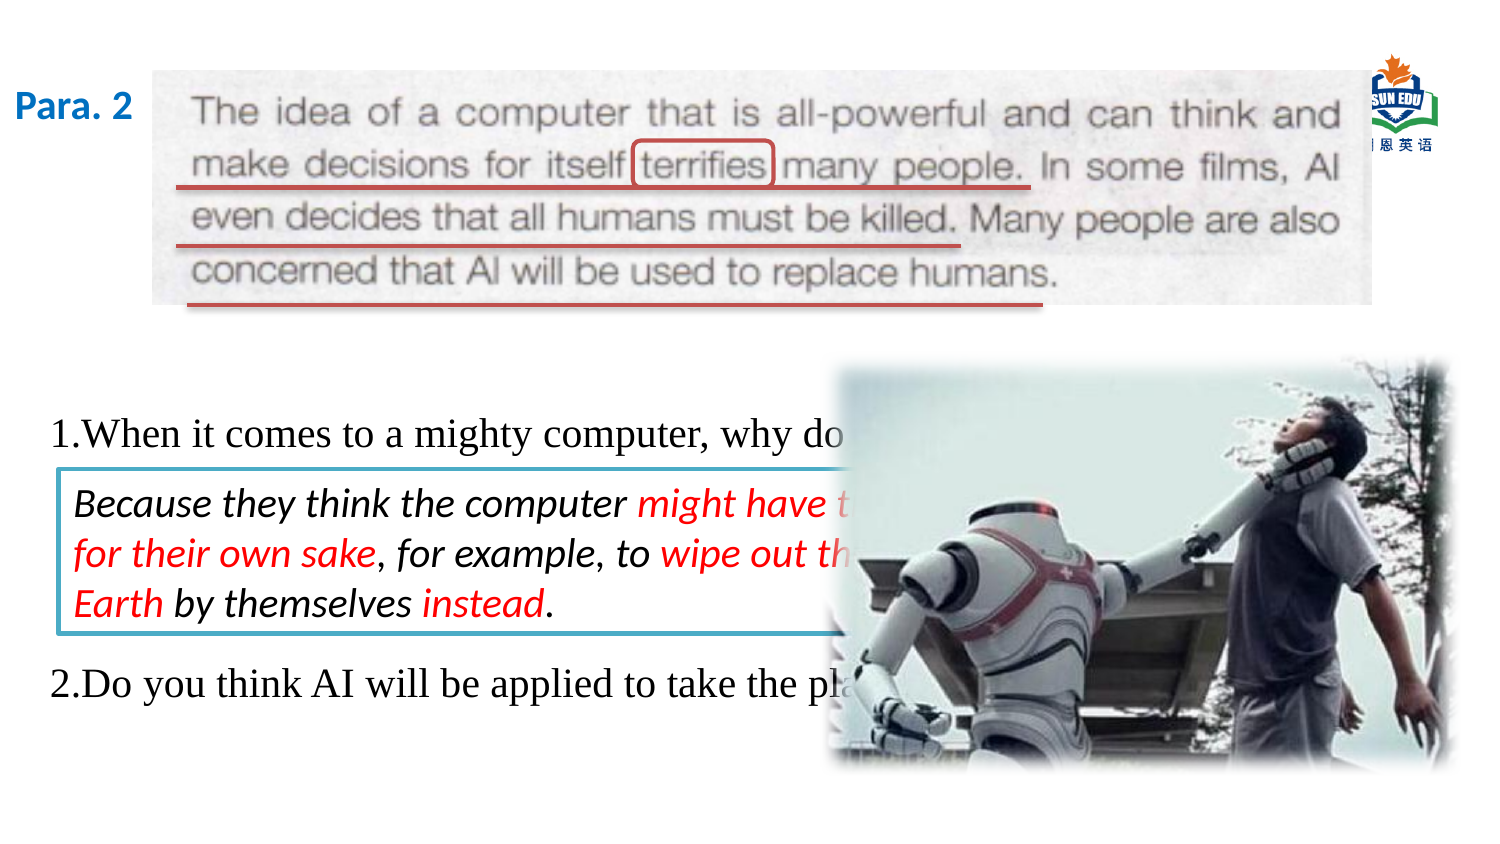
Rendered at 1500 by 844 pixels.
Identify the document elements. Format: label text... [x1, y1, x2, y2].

text_box Because they think the computer might have the power to make decisions for their own sake, for example, to wipe out the humans and dominate the Earth by themselves instead. [56, 467, 815, 636]
text_box 1.When it comes to a mighty computer, why do some people get frightened? 2.Do you think AI will be applied to take the place of humans? [35, 398, 815, 714]
text_box Para. 2 [0, 70, 149, 136]
picture [152, 51, 1447, 305]
picture [820, 351, 1461, 777]
